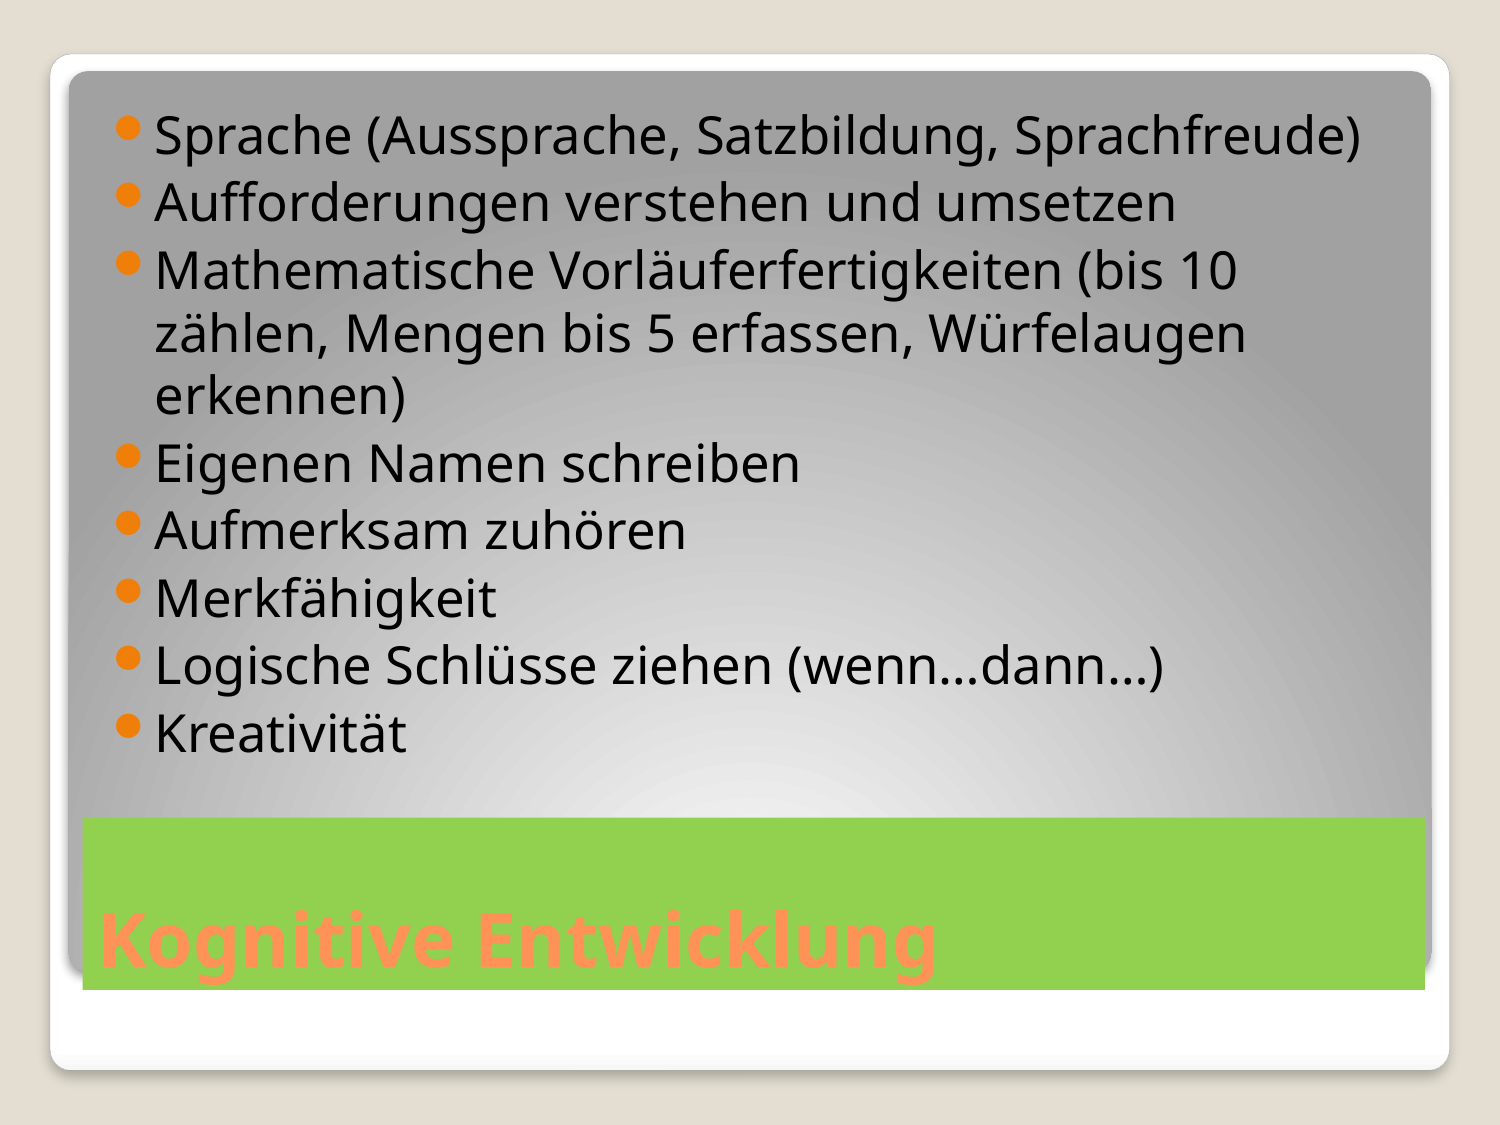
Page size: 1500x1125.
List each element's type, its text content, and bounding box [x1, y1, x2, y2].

title Kognitive Entwicklung [82, 817, 1425, 990]
list Sprache (Aussprache, Satzbildung, Sprachfreude) Aufforderungen verstehen und umsetzen Mathematische Vorläuferfertigkeiten (bis 10 zählen, Mengen bis 5 erfassen, Würfelaugen erkennen) Eigenen Namen schreiben Aufmerksam zuhören Merkfähigkeit Logische Schlüsse ziehen (wenn…dann…) Kreativität [82, 86, 1425, 774]
